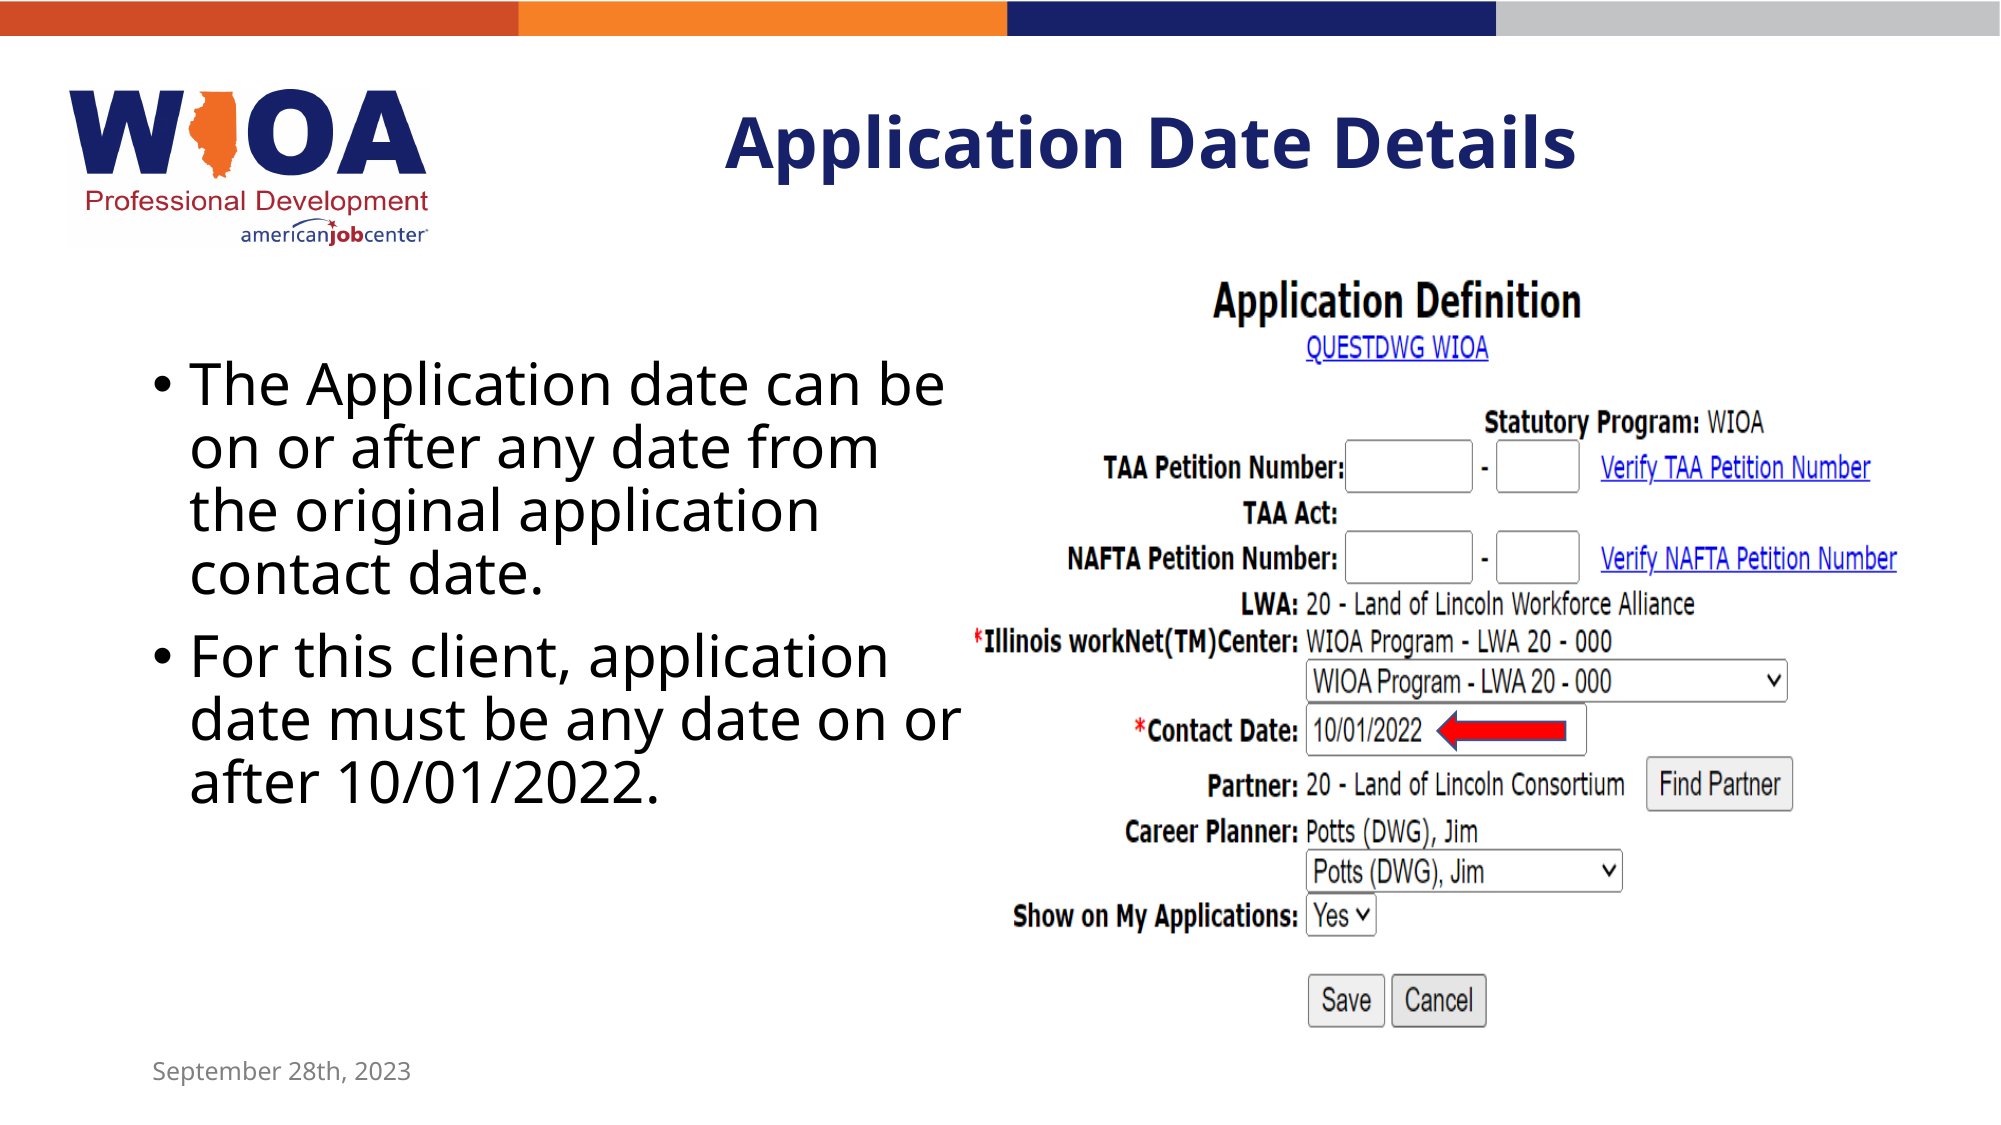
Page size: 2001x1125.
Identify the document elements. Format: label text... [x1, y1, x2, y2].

footer September 28th, 2023 [137, 1042, 1338, 1103]
picture [0, 0, 2000, 1125]
list The Application date can be on or after any date from the original application contact date. For this client, application date must be any date on or after 10/01/2022. [137, 347, 974, 1014]
title Application Date Details [526, 100, 1777, 193]
